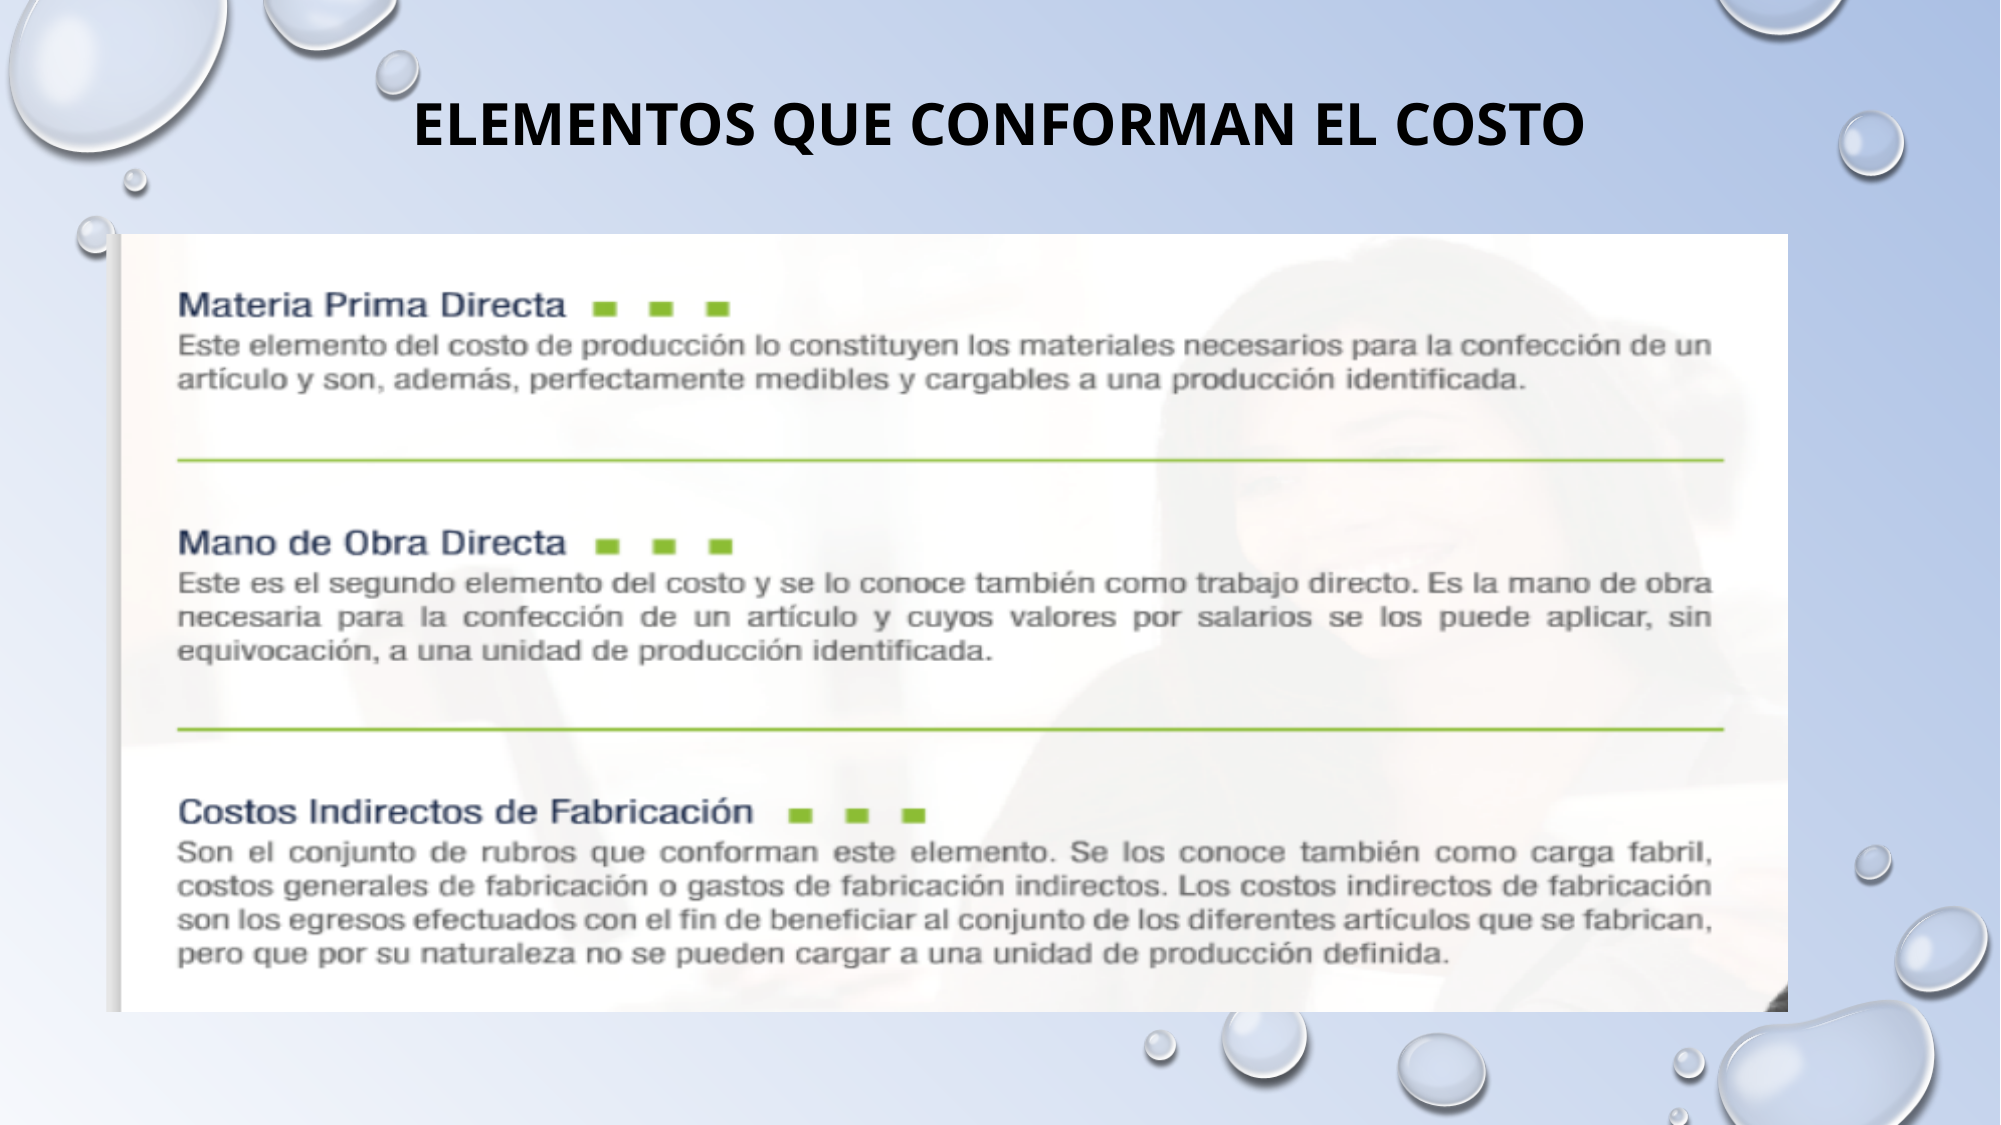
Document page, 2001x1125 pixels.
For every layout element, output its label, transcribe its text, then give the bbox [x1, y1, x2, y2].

picture [0, 0, 2000, 1125]
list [106, 234, 1788, 1012]
title ELEMENTOS QUE CONFORMAN EL COSTO [137, 59, 1863, 194]
